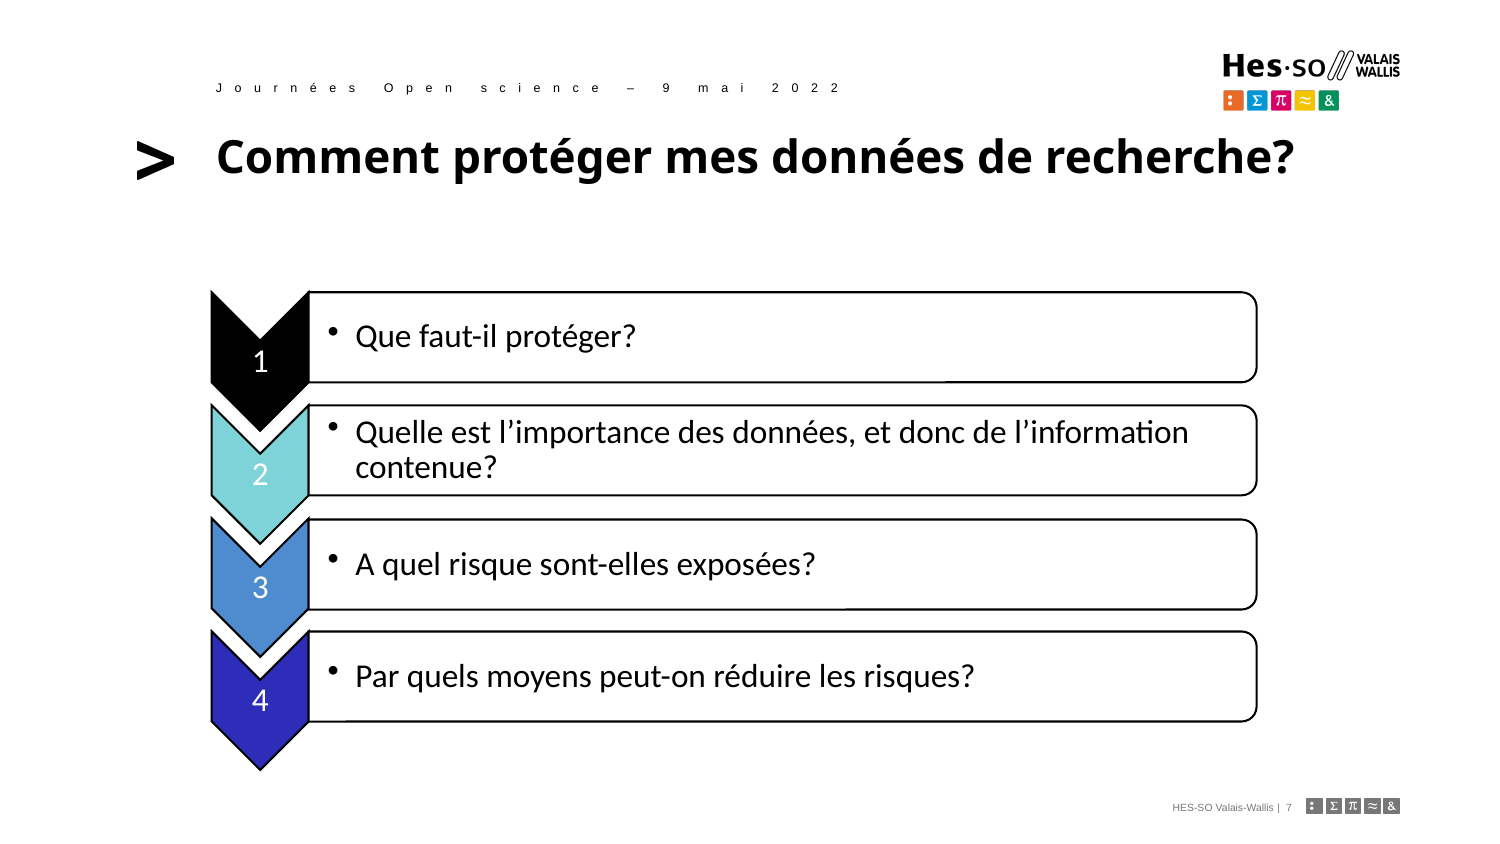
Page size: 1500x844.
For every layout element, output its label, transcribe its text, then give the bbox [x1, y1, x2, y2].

picture [137, 141, 174, 180]
picture [1223, 50, 1400, 111]
picture [1364, 798, 1381, 814]
picture [1383, 798, 1400, 814]
picture [1306, 798, 1323, 814]
picture [1345, 798, 1361, 814]
title Comment protéger mes données de recherche? [200, 120, 1400, 239]
picture [1326, 798, 1342, 814]
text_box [211, 291, 1257, 771]
list Journées Open science – 9 mai 2022 [200, 72, 1066, 112]
